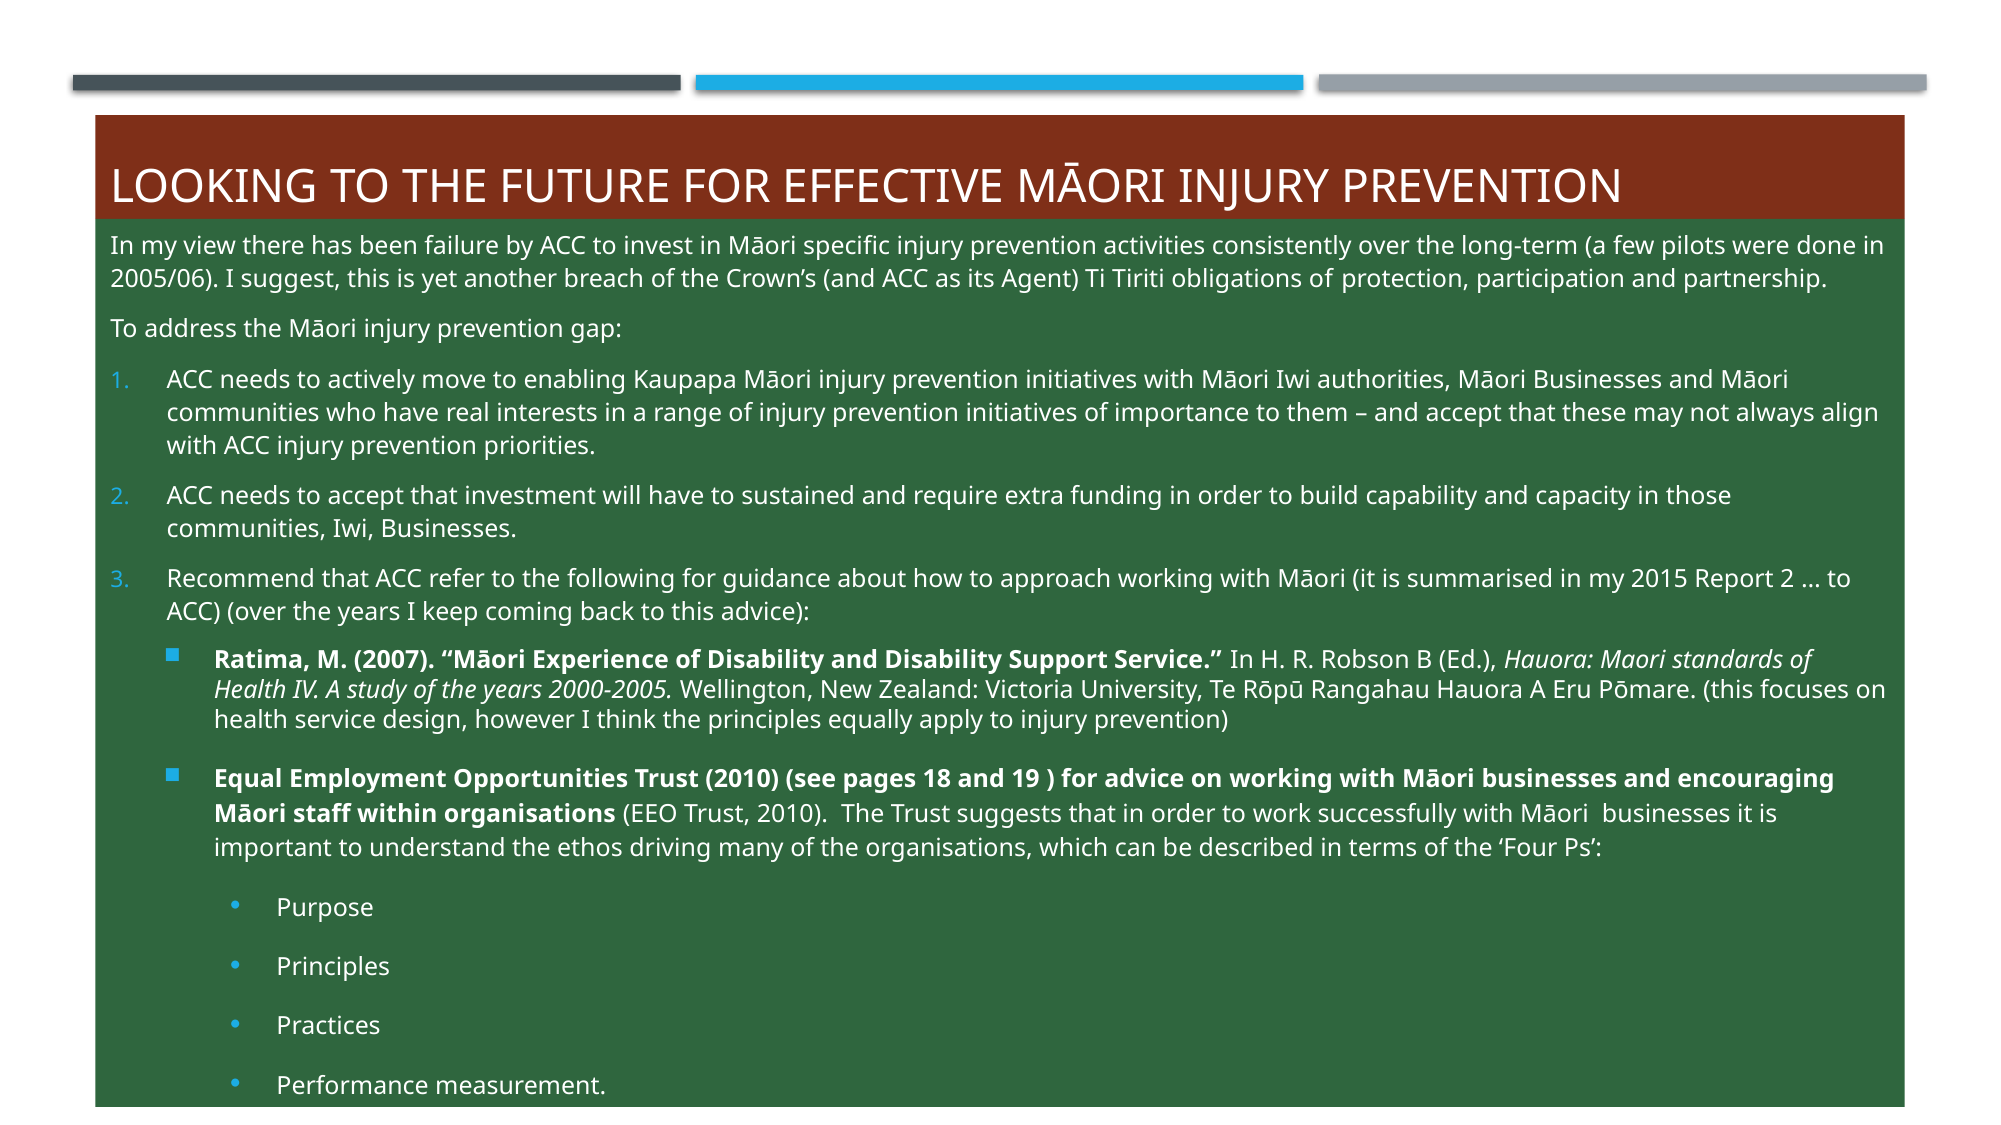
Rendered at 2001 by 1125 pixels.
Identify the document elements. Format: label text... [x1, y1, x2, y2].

list In my view there has been failure by ACC to invest in Māori specific injury prevention activities consistently over the long-term (a few pilots were done in 2005/06). I suggest, this is yet another breach of the Crown’s (and ACC as its Agent) Ti Tiriti obligations of protection, participation and partnership. To address the Māori injury prevention gap: ACC needs to actively move to enabling Kaupapa Māori injury prevention initiatives with Māori Iwi authorities, Māori Businesses and Māori communities who have real interests in a range of injury prevention initiatives of importance to them – and accept that these may not always align with ACC injury prevention priorities. ACC needs to accept that investment will have to sustained and require extra funding in order to build capability and capacity in those communities, Iwi, Businesses. Recommend that ACC refer to the following for guidance about how to approach working with Māori (it is summarised in my 2015 Report 2 … to ACC) (over the years I keep coming back to this advice): Ratima, M. (2007). “Māori Experience of Disability and Disability Support Service.” In H. R. Robson B (Ed.), Hauora: Maori standards of Health IV. A study of the years 2000-2005. Wellington, New Zealand: Victoria University, Te Rōpū Rangahau Hauora A Eru Pōmare. (this focuses on health service design, however I think the principles equally apply to injury prevention) Equal Employment Opportunities Trust (2010) (see pages 18 and 19 ) for advice on working with Māori businesses and encouraging Māori staff within organisations (EEO Trust, 2010). The Trust suggests that in order to work successfully with Māori businesses it is important to understand the ethos driving many of the organisations, which can be described in terms of the ‘Four Ps’: Purpose Principles Practices Performance measurement. [95, 218, 1905, 1107]
title Looking to the Future for Effective Māori Injury Prevention [95, 115, 1905, 218]
